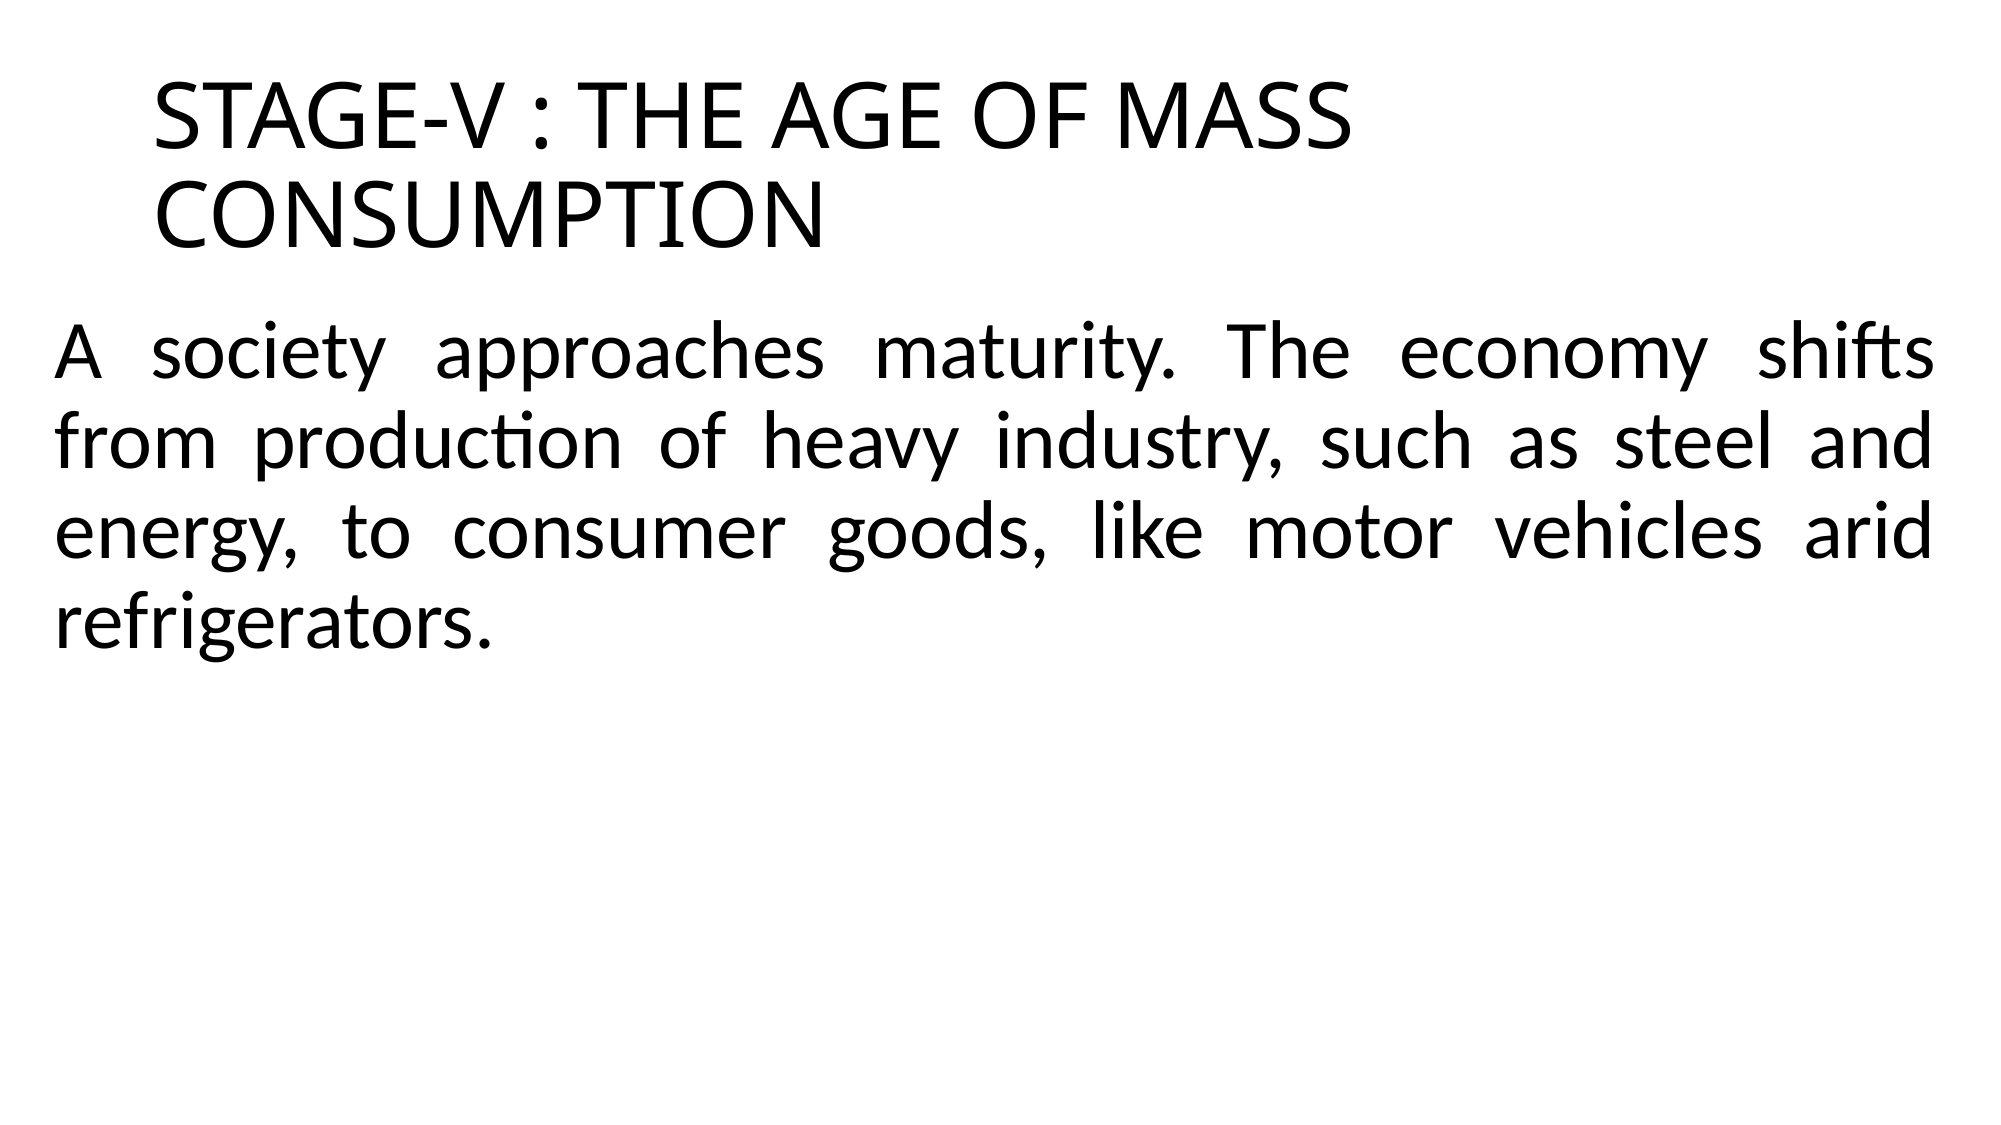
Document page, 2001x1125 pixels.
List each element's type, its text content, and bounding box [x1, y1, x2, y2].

title STAGE-V : THE AGE OF MASS CONSUMPTION [137, 59, 1863, 278]
list A society approaches maturity. The economy shifts from production of heavy industry, such as steel and energy, to consumer goods, like motor vehicles arid refrigerators. [39, 299, 1953, 1098]
